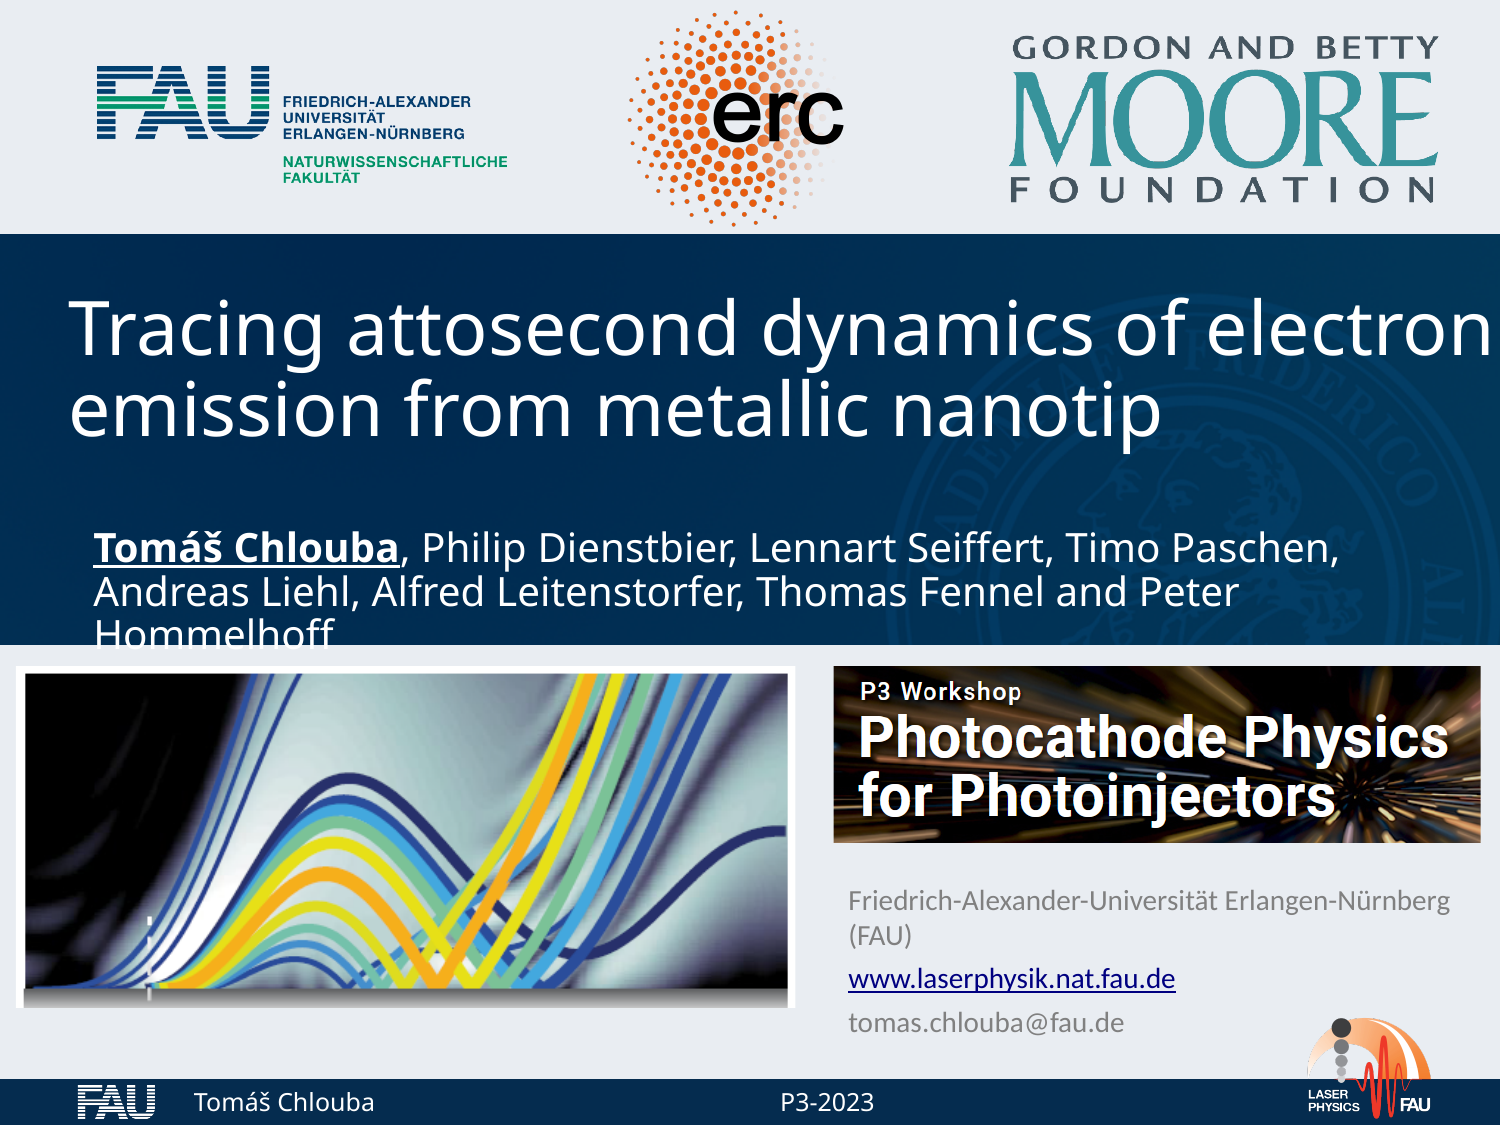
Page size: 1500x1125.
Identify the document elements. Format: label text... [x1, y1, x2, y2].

picture [15, 666, 796, 1008]
title Tracing attosecond dynamics of electron emission from metallic nanotip [53, 282, 1500, 501]
picture [833, 666, 1481, 843]
picture [0, 0, 1500, 645]
picture [625, 8, 846, 229]
picture [97, 66, 507, 183]
picture [77, 1085, 161, 1119]
text_box Tomáš Chlouba, Philip Dienstbier, Lennart Seiffert, Timo Paschen, Andreas Liehl, Alfred Leitenstorfer, Thomas Fennel and Peter Hommelhoff [78, 520, 1427, 667]
subtitle Friedrich-Alexander-Universität Erlangen-Nürnberg (FAU) www.laserphysik.nat.fau.de tomas.chlouba@fau.de [833, 873, 1498, 1125]
